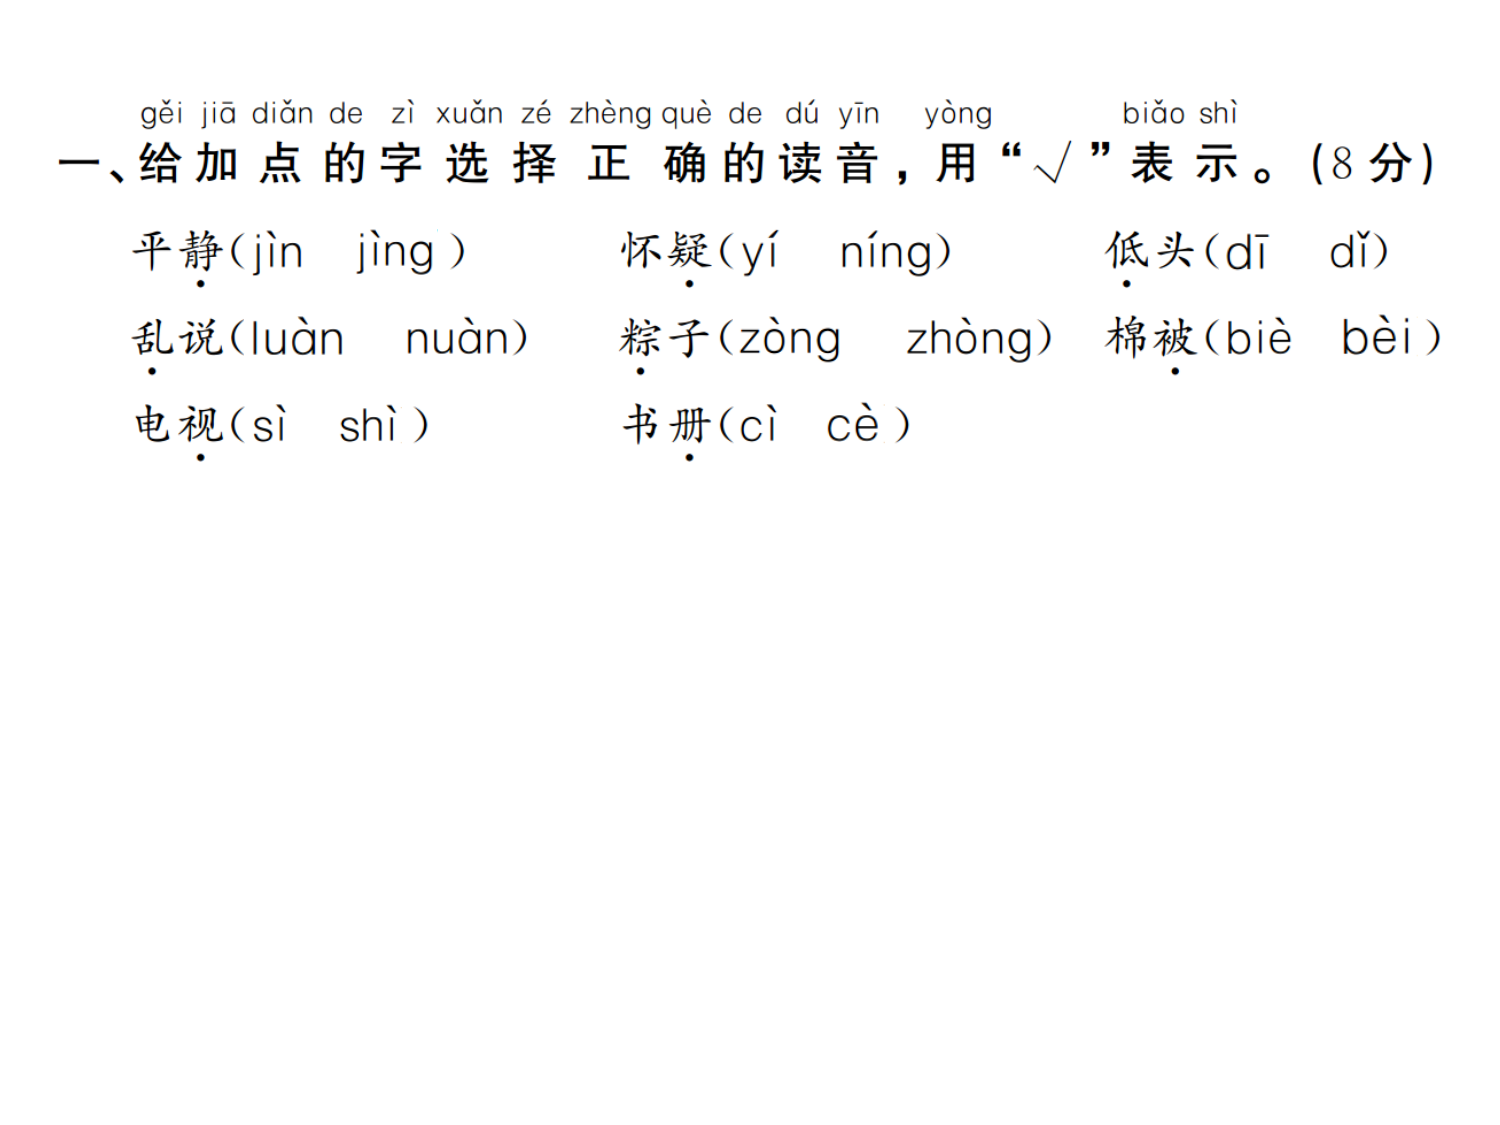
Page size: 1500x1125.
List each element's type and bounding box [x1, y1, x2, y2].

picture [43, 89, 1459, 472]
